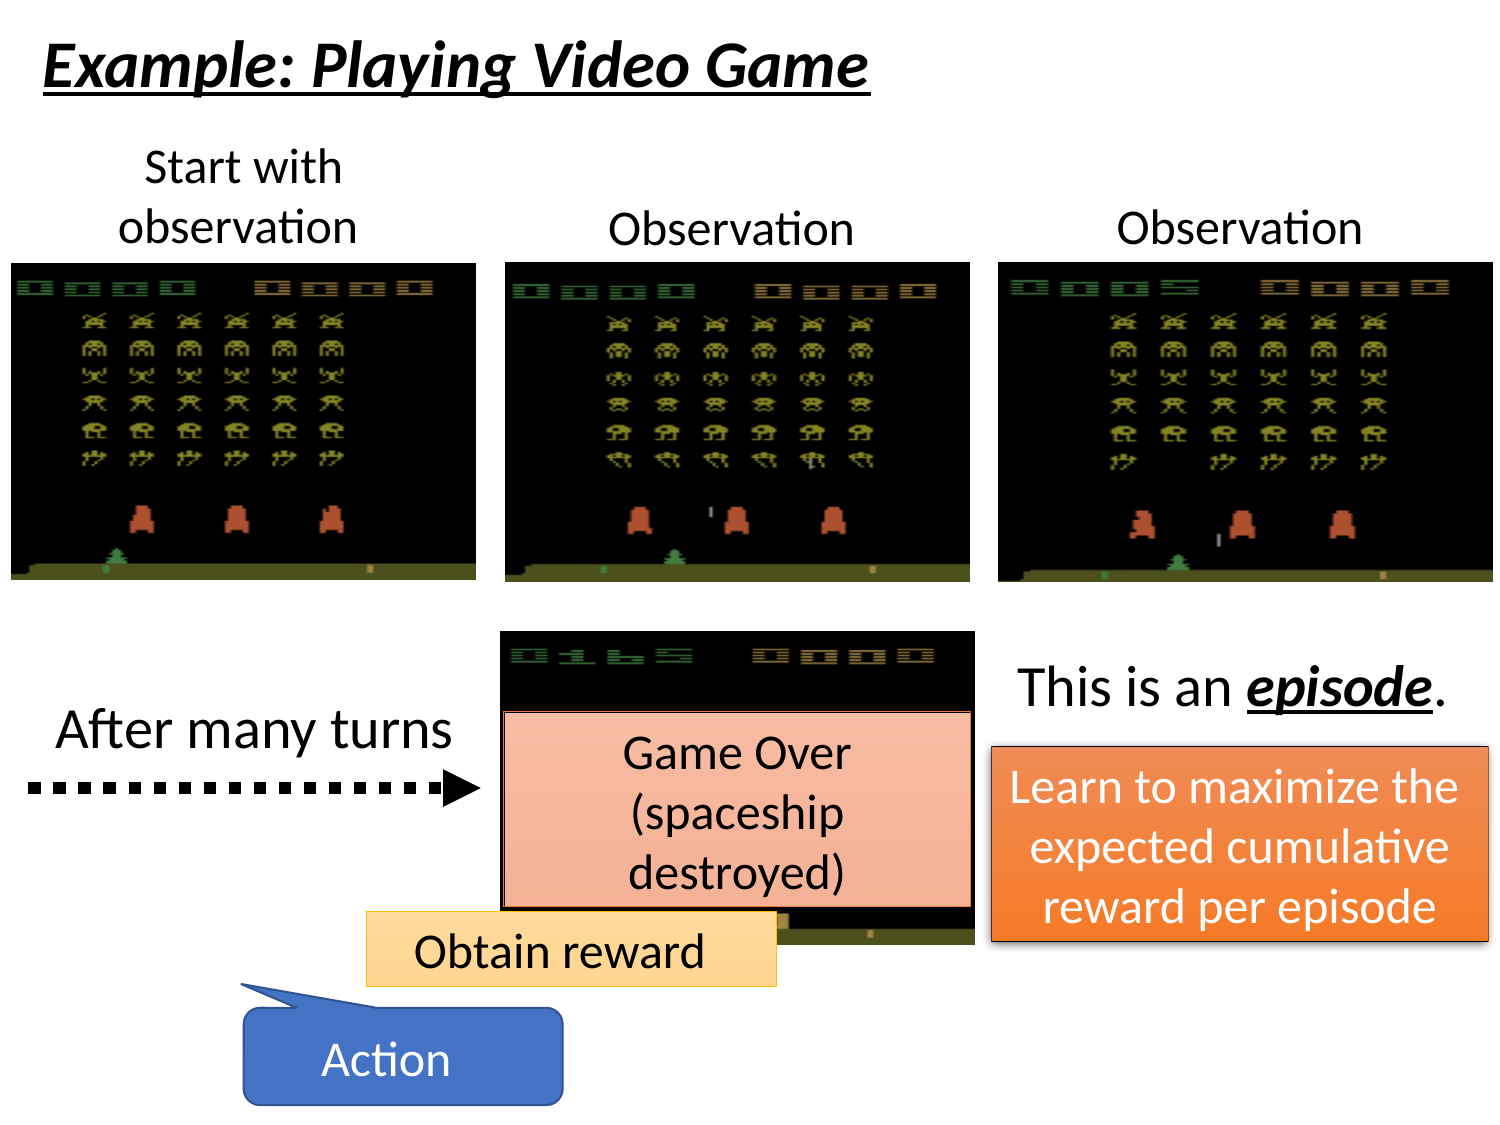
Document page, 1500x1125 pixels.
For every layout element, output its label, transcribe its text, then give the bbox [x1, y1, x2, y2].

text_box This is an episode. [1002, 640, 1478, 726]
picture [505, 262, 970, 582]
text_box After many turns [28, 683, 481, 768]
picture [11, 263, 476, 580]
picture [998, 262, 1493, 582]
text_box Learn to maximize the expected cumulative reward per episode [991, 746, 1489, 942]
picture [500, 631, 975, 945]
text_box Example: Playing Video Game [27, 13, 886, 108]
